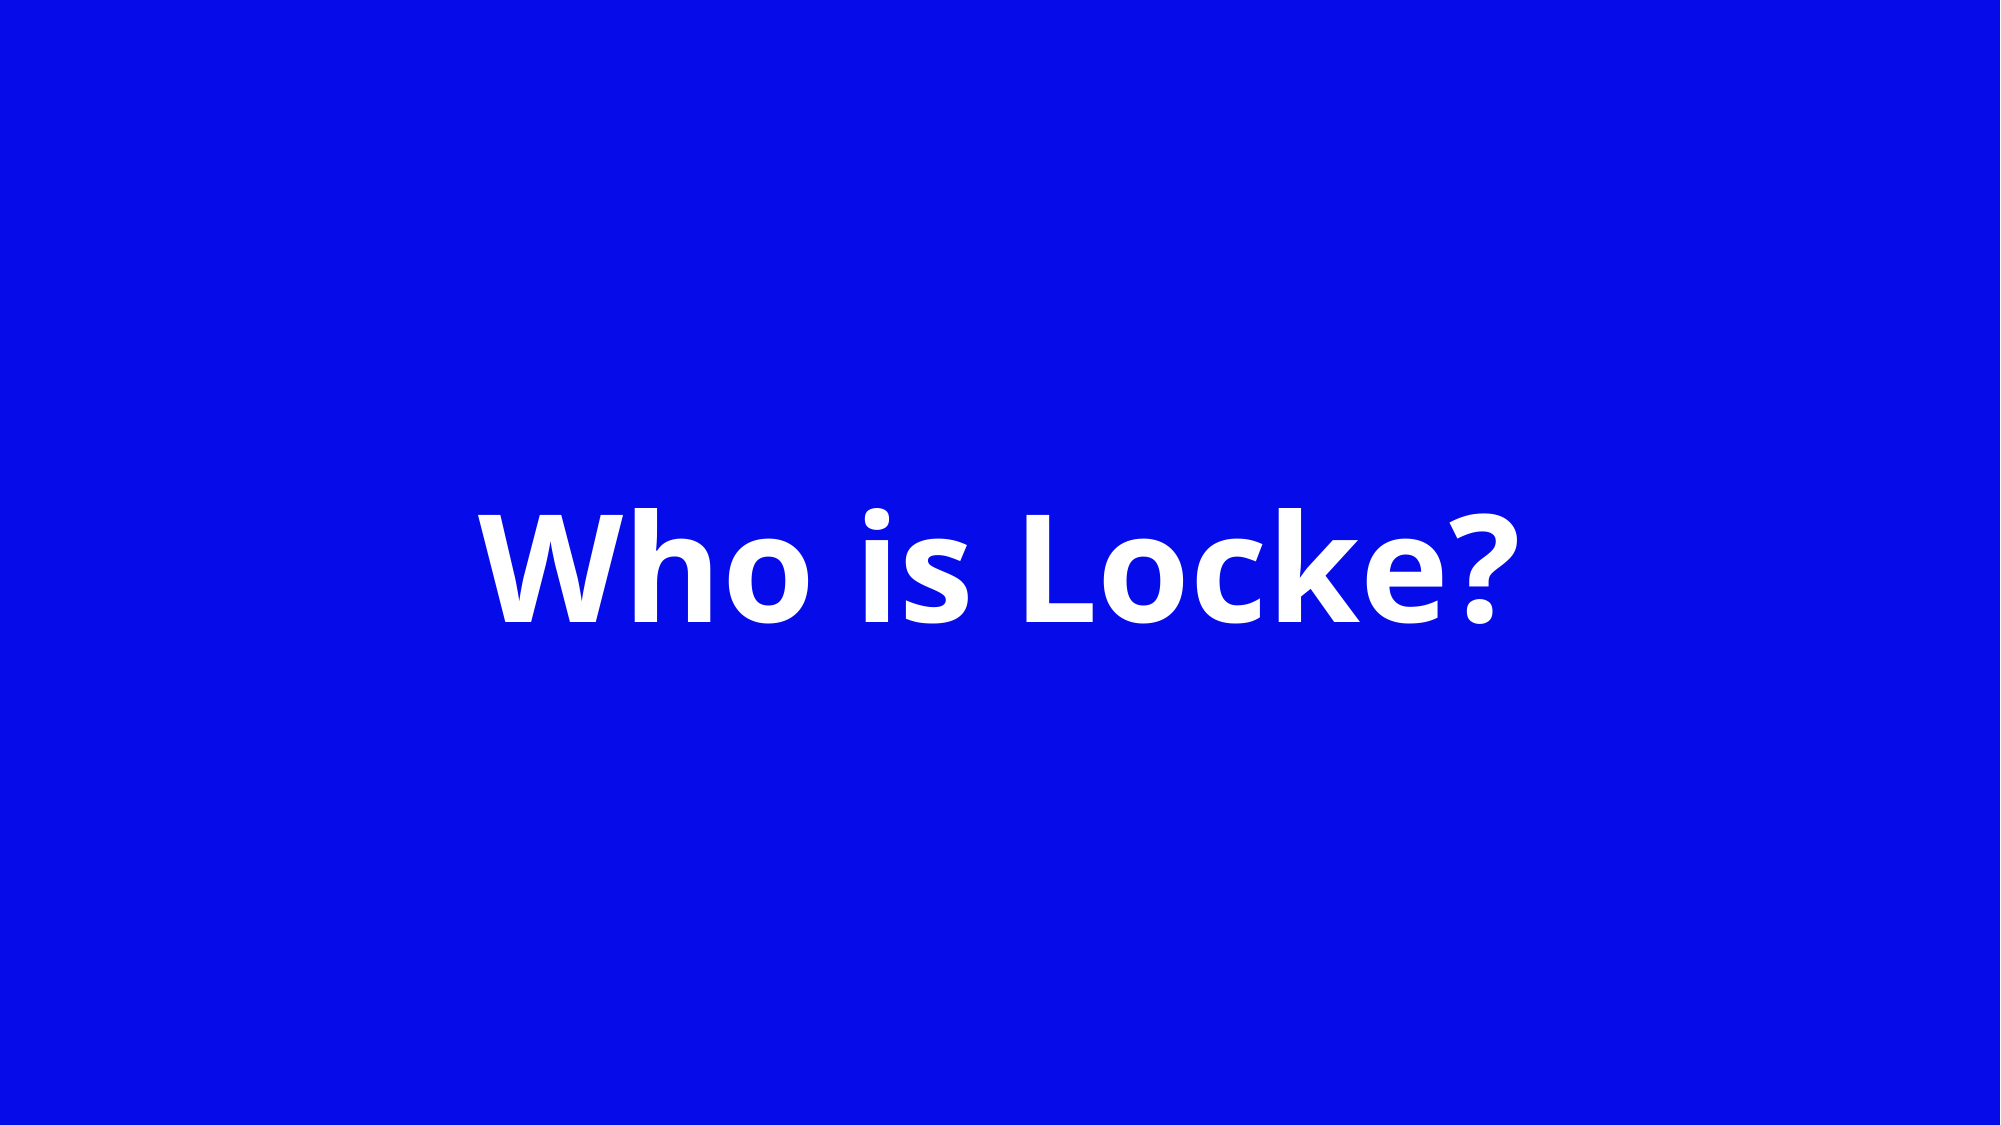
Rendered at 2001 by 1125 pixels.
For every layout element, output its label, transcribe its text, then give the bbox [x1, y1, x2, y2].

text_box Who is Locke? [0, 0, 2000, 1125]
